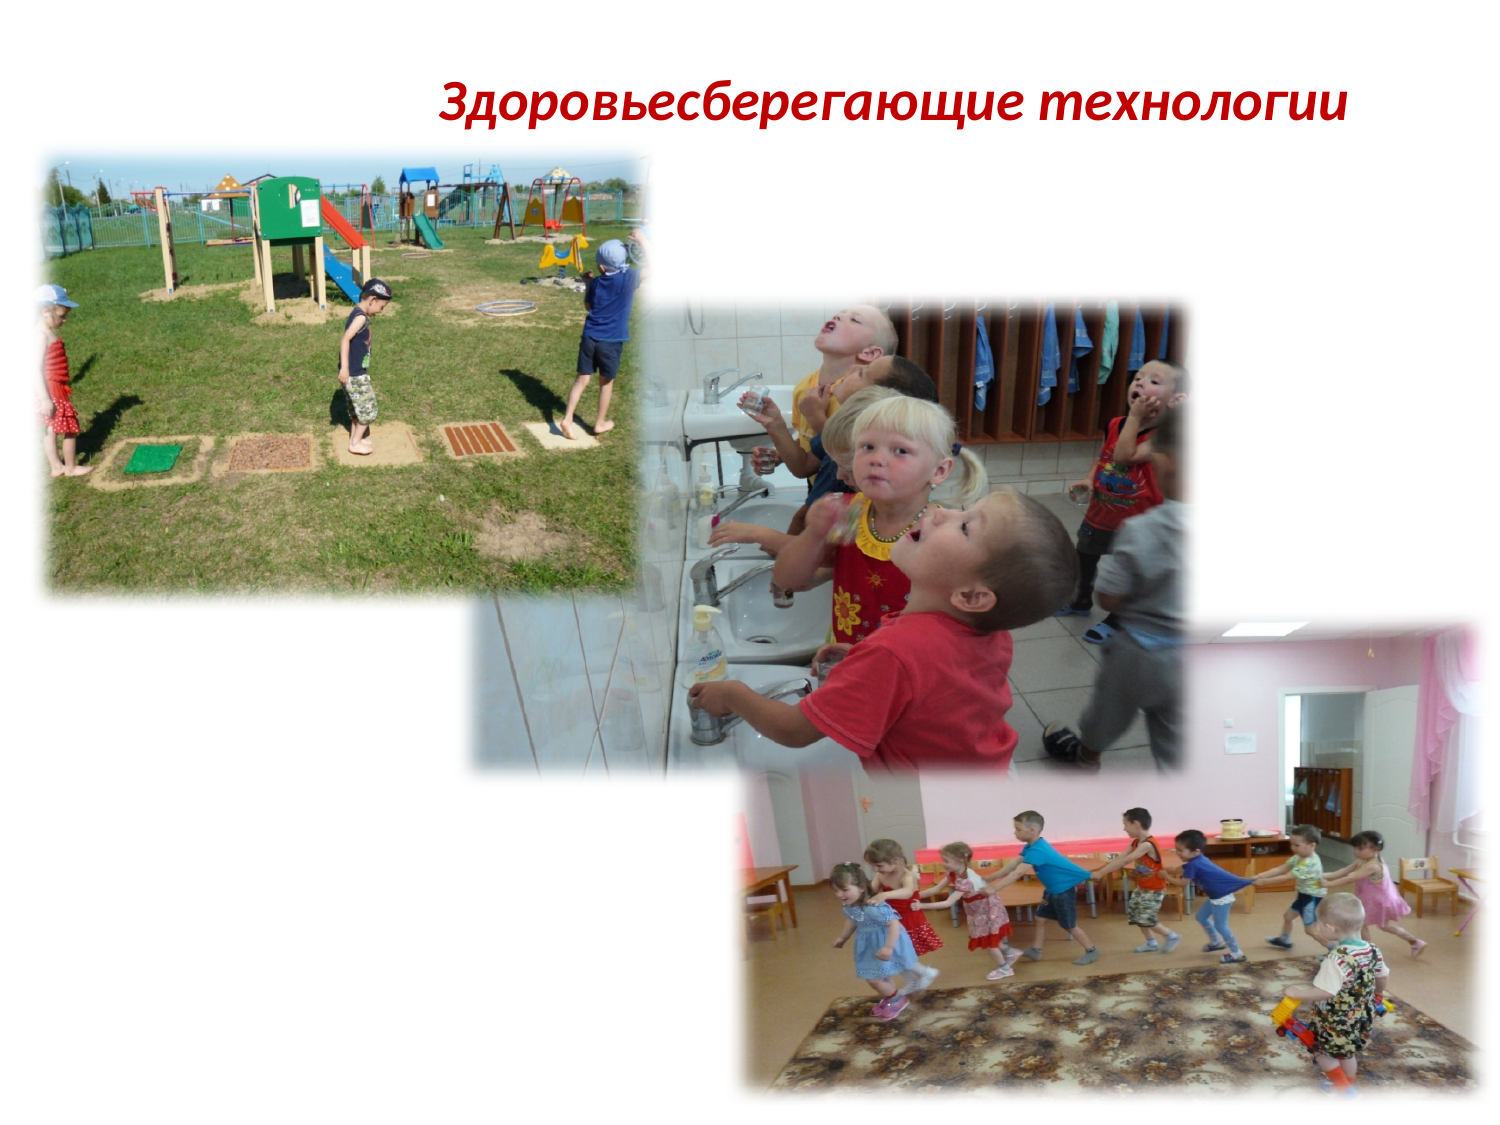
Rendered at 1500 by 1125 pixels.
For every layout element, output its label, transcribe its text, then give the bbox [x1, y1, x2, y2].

picture [29, 140, 1493, 1107]
text_box Здоровьесберегающие технологии [424, 54, 1365, 140]
